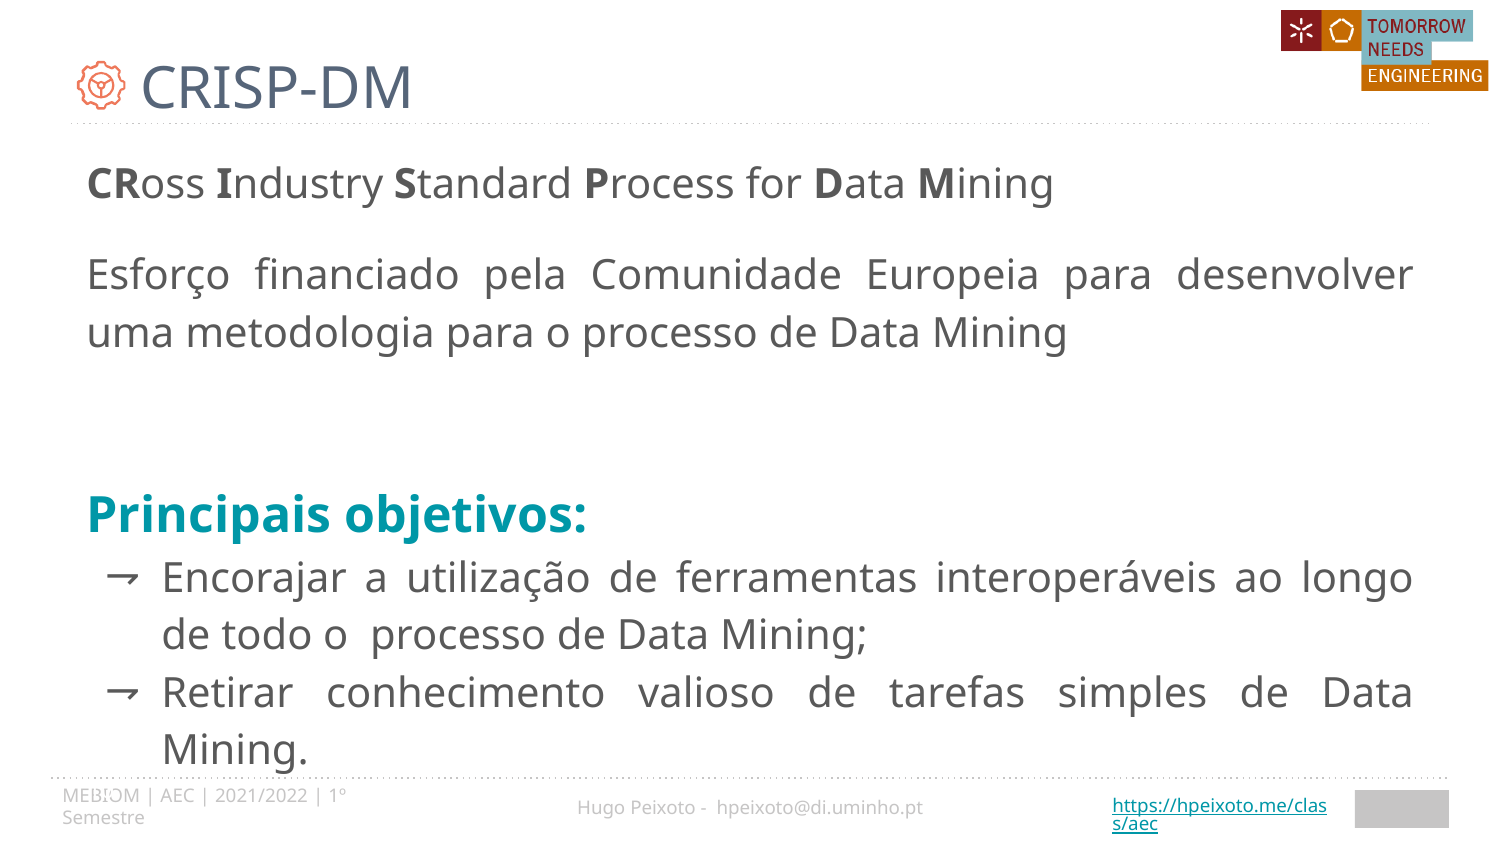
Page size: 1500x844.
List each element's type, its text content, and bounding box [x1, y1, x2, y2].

slide_number 10 [71, 776, 131, 806]
title CRISP-DM [51, 35, 1449, 112]
list CRoss Industry Standard Process for Data Mining Esforço financiado pela Comunidade Europeia para desenvolver uma metodologia para o processo de Data Mining Principais objetivos: Encorajar a utilização de ferramentas interoperáveis ao longo de todo o processo de Data Mining; Retirar conhecimento valioso de tarefas simples de Data Mining. [71, 134, 1430, 752]
picture [1281, 10, 1489, 91]
